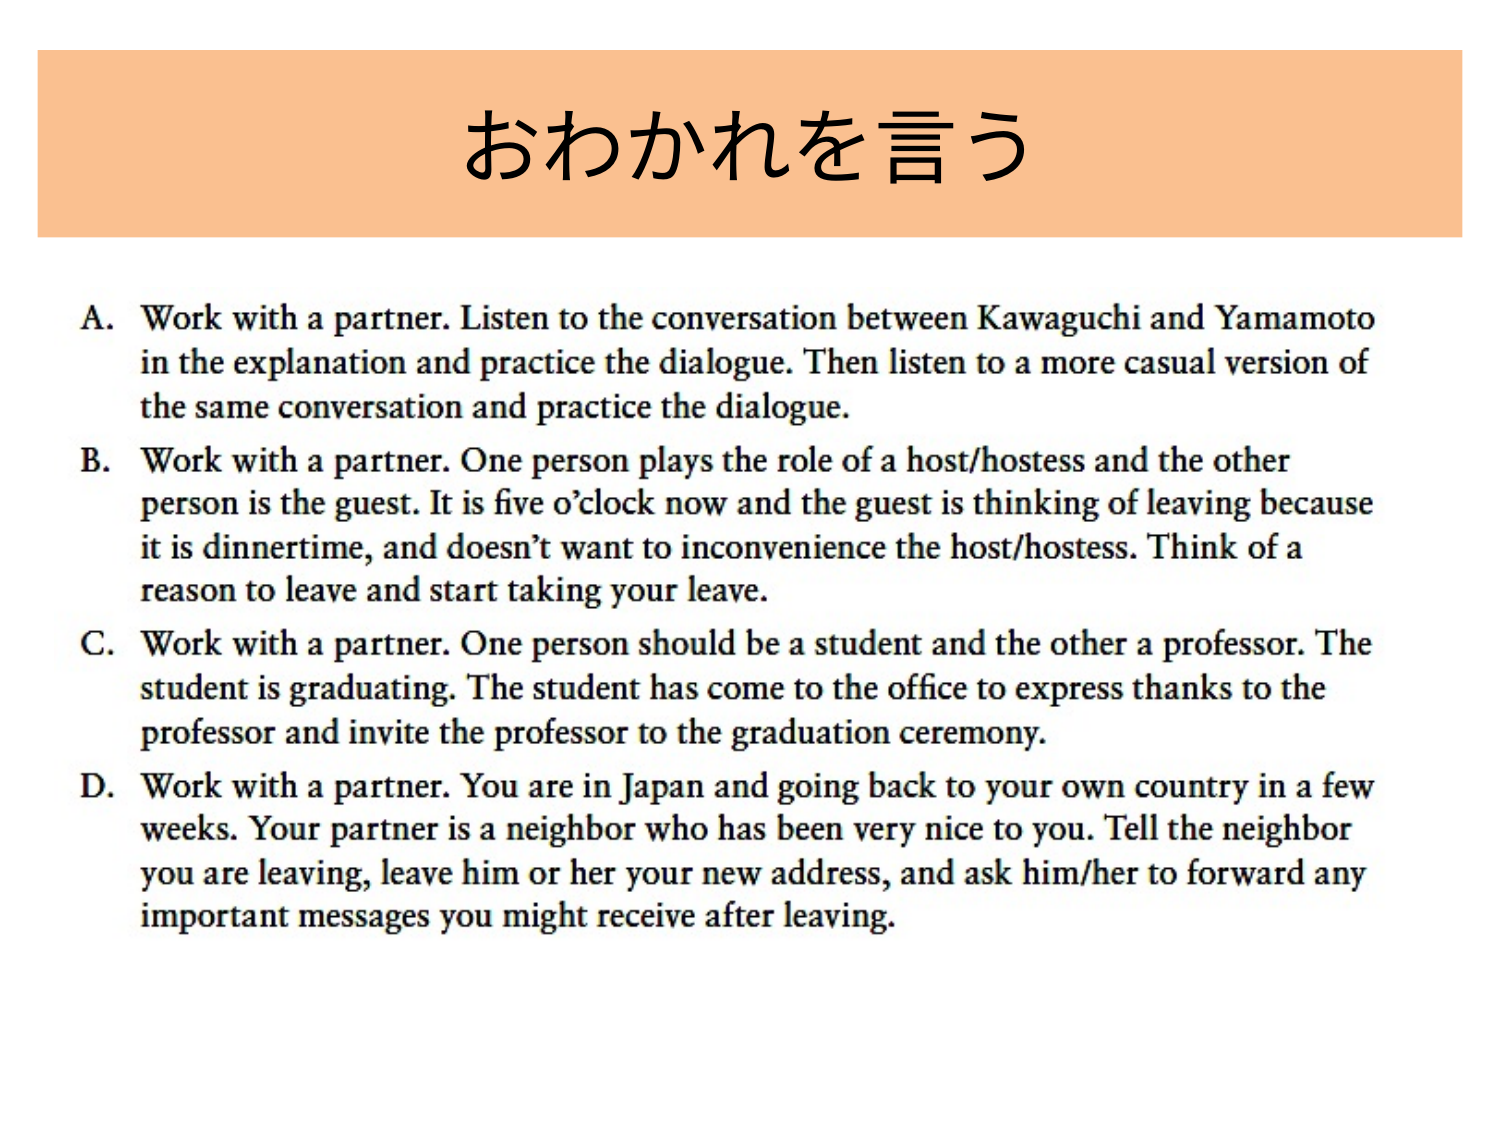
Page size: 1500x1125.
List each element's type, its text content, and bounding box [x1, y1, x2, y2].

picture [54, 287, 1446, 966]
title おわかれを言う [37, 50, 1463, 238]
